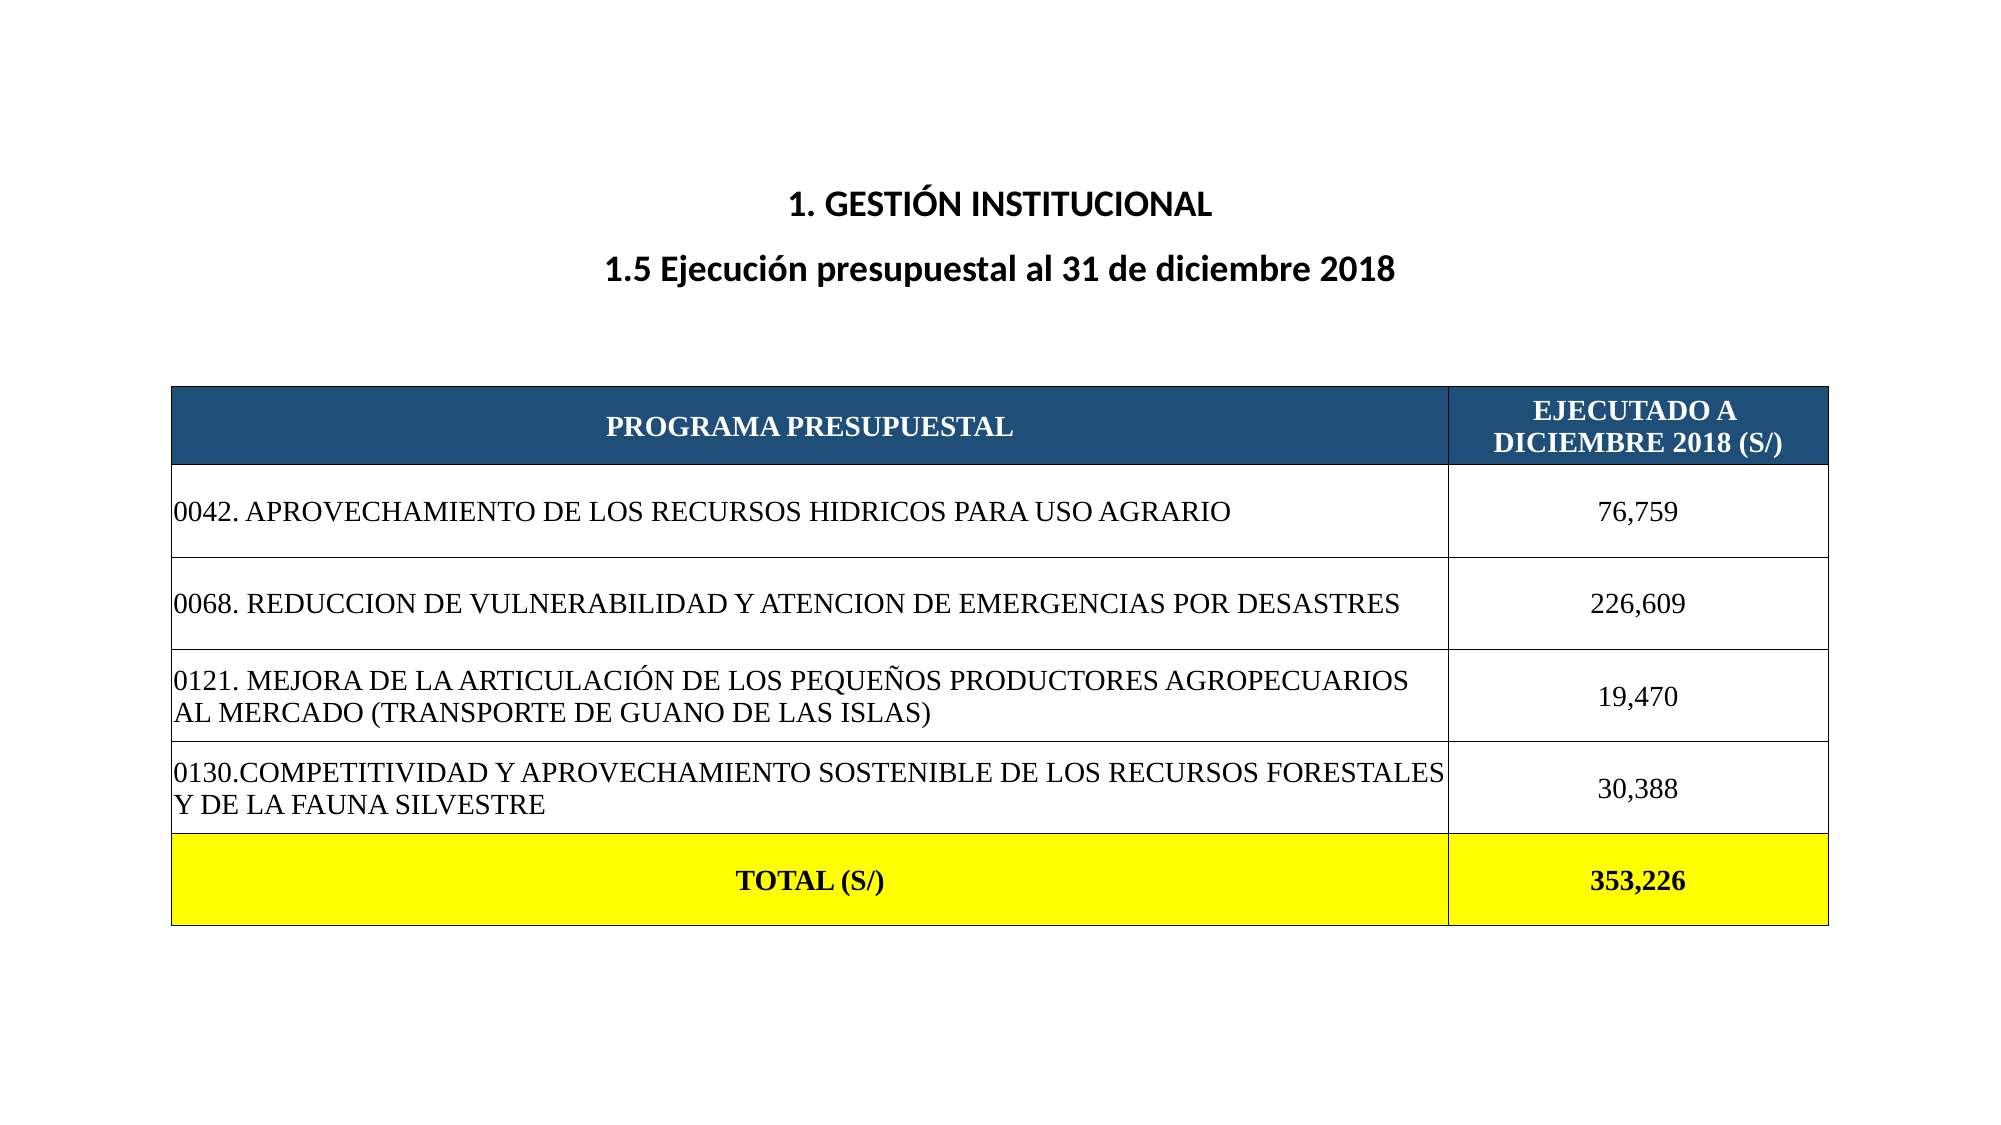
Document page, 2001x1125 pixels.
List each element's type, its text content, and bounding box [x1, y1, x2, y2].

table_cell TOTAL (S/) [172, 834, 1448, 925]
text_box 1. GESTIÓN INSTITUCIONAL 1.5 Ejecución presupuestal al 31 de diciembre 2018 [97, 168, 1903, 296]
table_cell 0121. MEJORA DE LA ARTICULACIÓN DE LOS PEQUEÑOS PRODUCTORES AGROPECUARIOS AL MERCADO (TRANSPORTE DE GUANO DE LAS ISLAS) [172, 650, 1448, 741]
table_header PROGRAMA PRESUPUESTAL [172, 387, 1448, 464]
table_cell 0130.COMPETITIVIDAD Y APROVECHAMIENTO SOSTENIBLE DE LOS RECURSOS FORESTALES Y DE LA FAUNA SILVESTRE [172, 742, 1448, 833]
table_header EJECUTADO A DICIEMBRE 2018 (S/) [1449, 387, 1828, 464]
table_cell 19,470 [1449, 650, 1828, 741]
table_cell 30,388 [1449, 742, 1828, 833]
table_cell 353,226 [1449, 834, 1828, 925]
table_cell 0042. APROVECHAMIENTO DE LOS RECURSOS HIDRICOS PARA USO AGRARIO [172, 465, 1448, 557]
table_cell 76,759 [1449, 465, 1828, 557]
table_cell 226,609 [1449, 558, 1828, 649]
table_cell 0068. REDUCCION DE VULNERABILIDAD Y ATENCION DE EMERGENCIAS POR DESASTRES [172, 558, 1448, 649]
